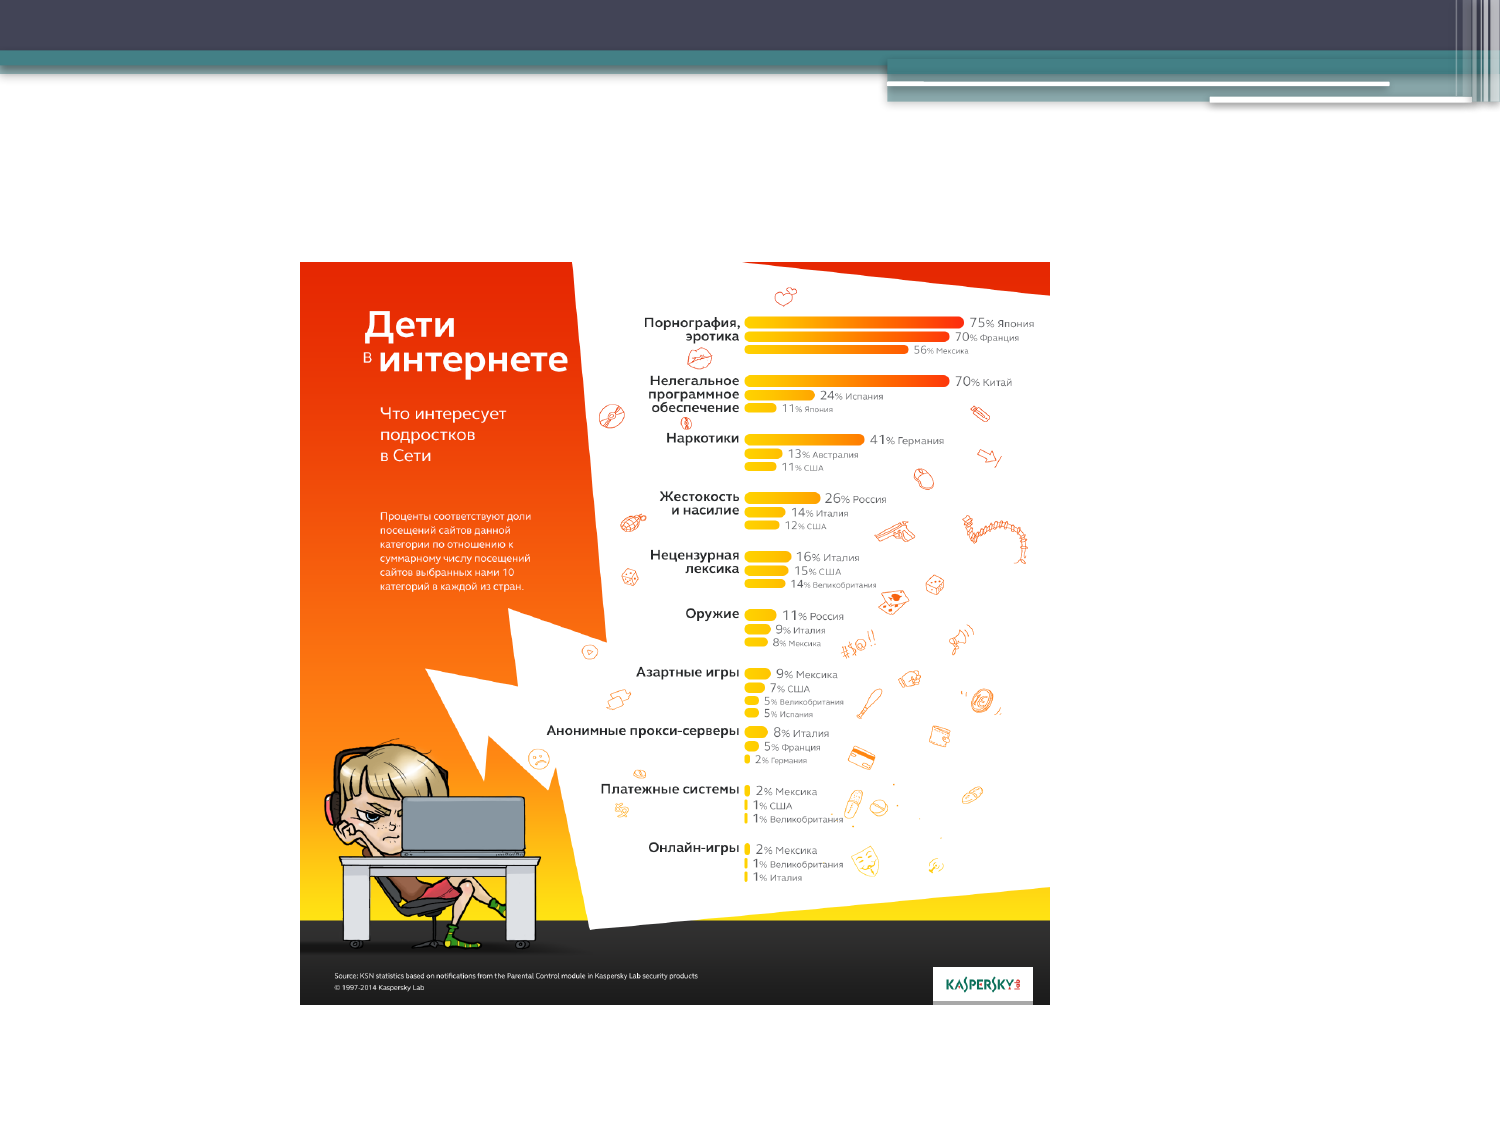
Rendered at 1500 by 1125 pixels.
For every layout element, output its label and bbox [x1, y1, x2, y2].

list [0, 148, 1351, 1080]
